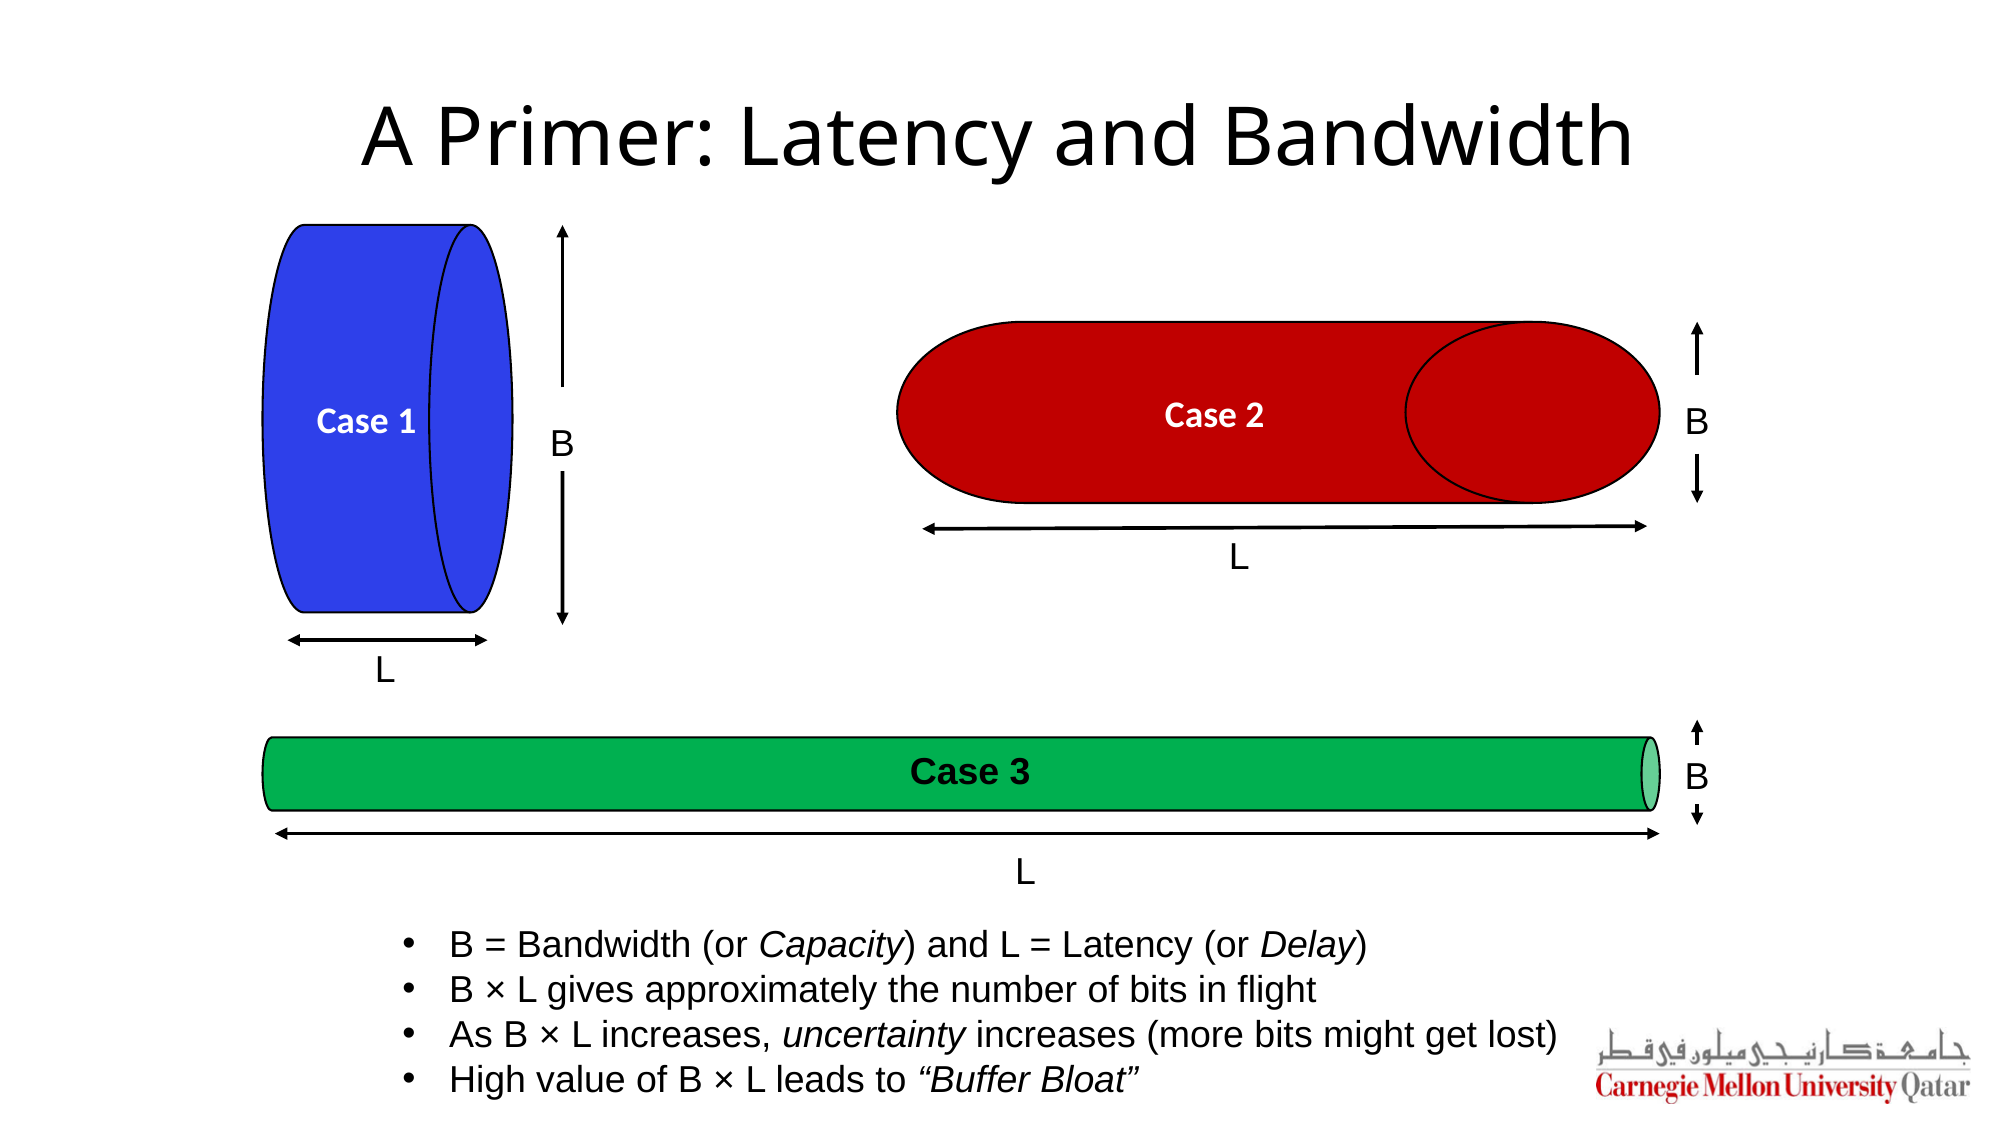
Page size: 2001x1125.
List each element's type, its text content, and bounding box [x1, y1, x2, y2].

text_box L [1000, 839, 1051, 900]
text_box B [1669, 389, 1725, 450]
text_box B [535, 411, 590, 472]
text_box B [1669, 744, 1725, 805]
text_box Case 2 [896, 320, 1661, 505]
text_box Case 3 [895, 739, 1046, 800]
text_box L [360, 641, 411, 698]
text_box Case 1 [261, 223, 514, 614]
picture [1696, 1027, 1971, 1104]
text_box [261, 736, 1661, 812]
text_box B = Bandwidth (or Capacity) and L = Latency (or Delay) B × L gives approximately the number of bits in flight As B × L increases, uncertainty increases (more bits might get lost) High value of B × L leads to “Buffer Bloat” [387, 912, 1696, 1125]
text_box L [1214, 529, 1265, 585]
title A Primer: Latency and Bandwidth [324, 52, 1675, 226]
